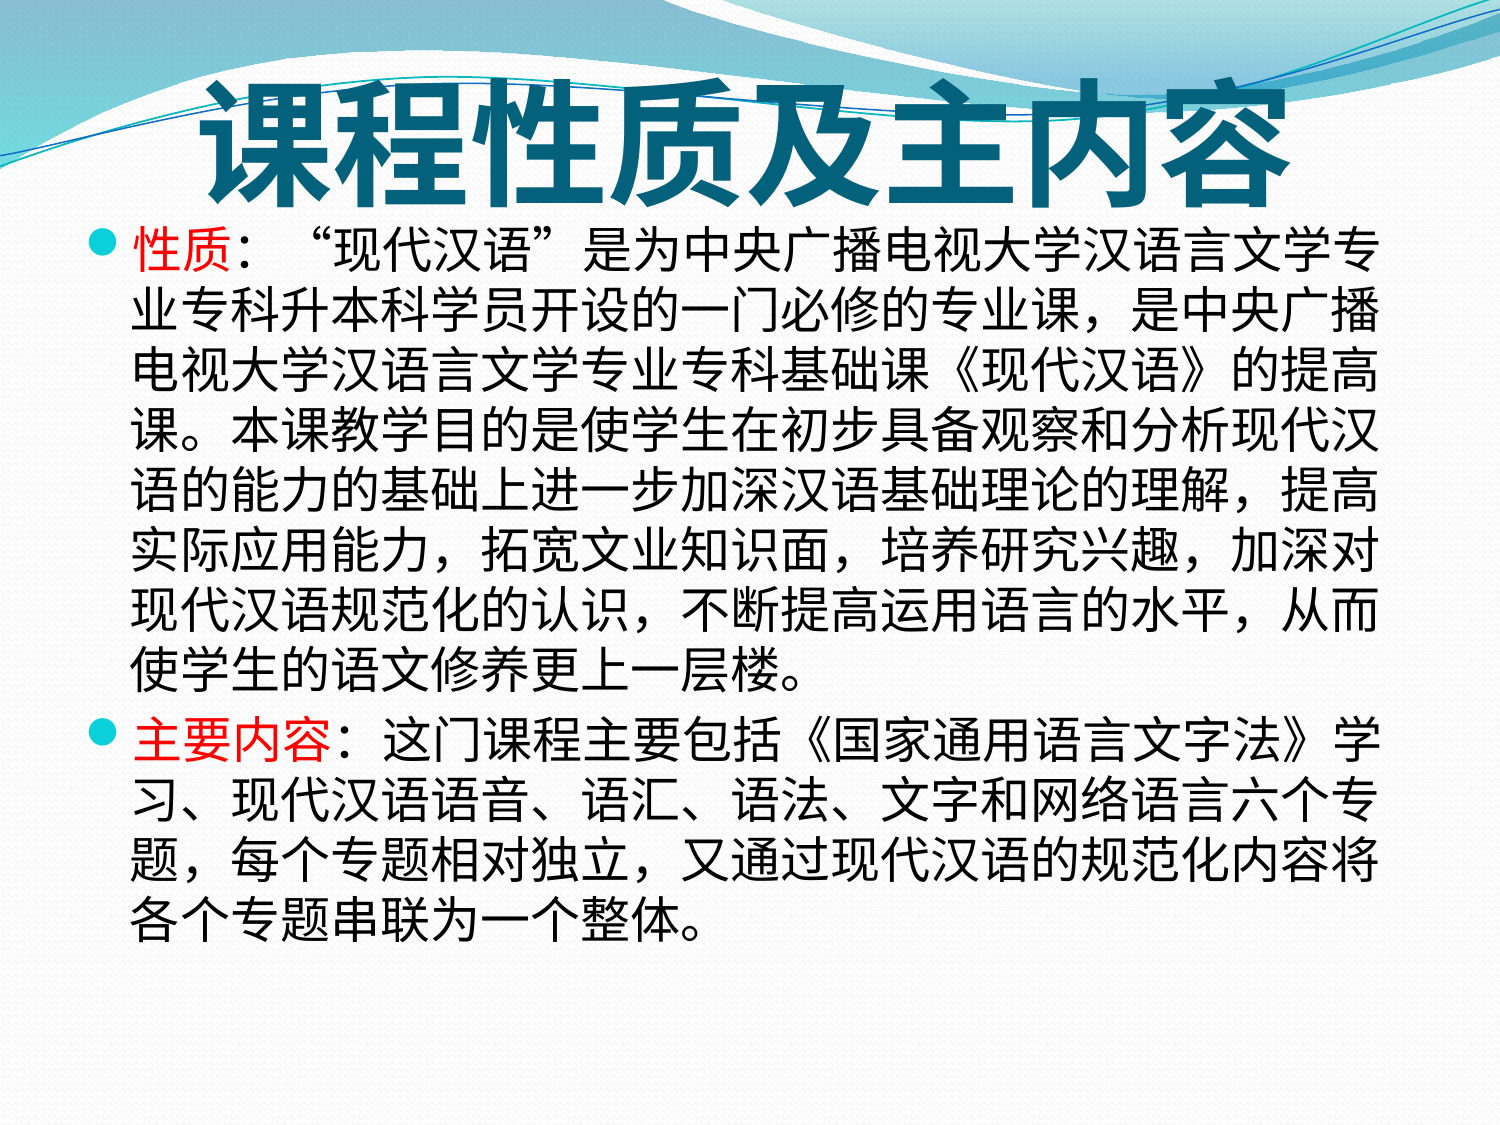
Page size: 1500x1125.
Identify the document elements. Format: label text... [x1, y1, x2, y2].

list 性质：“现代汉语”是为中央广播电视大学汉语言文学专业专科升本科学员开设的一门必修的专业课，是中央广播电视大学汉语言文学专业专科基础课《现代汉语》的提高课。本课教学目的是使学生在初步具备观察和分析现代汉语的能力的基础上进一步加深汉语基础理论的理解，提高实际应用能力，拓宽文业知识面，培养研究兴趣，加深对现代汉语规范化的认识，不断提高运用语言的水平，从而使学生的语文修养更上一层楼。 主要内容：这门课程主要包括《国家通用语言文字法》学习、现代汉语语音、语汇、语法、文字和网络语言六个专题，每个专题相对独立，又通过现代汉语的规范化内容将各个专题串联为一个整体。 [70, 210, 1421, 1002]
title 课程性质及主内容 [70, 35, 1421, 210]
